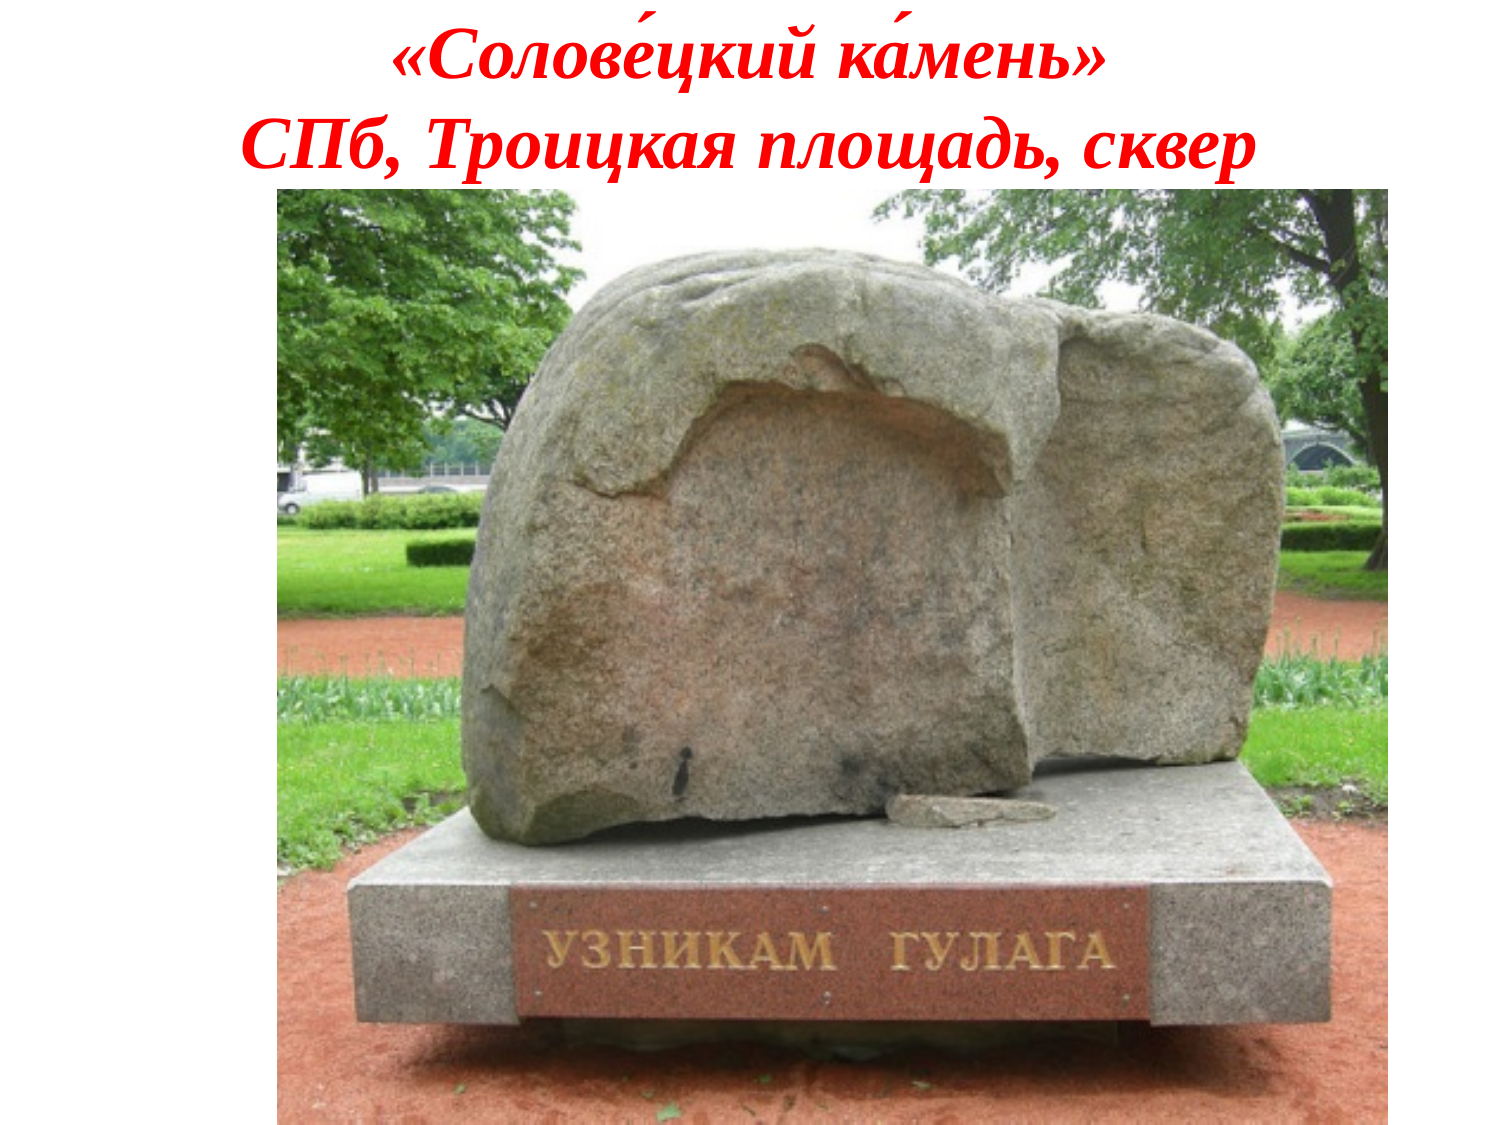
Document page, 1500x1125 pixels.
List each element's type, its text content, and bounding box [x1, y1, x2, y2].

title «Солове́цкий ка́мень» СПб, Троицкая площадь, сквер [75, 45, 1425, 233]
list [277, 189, 1389, 1125]
